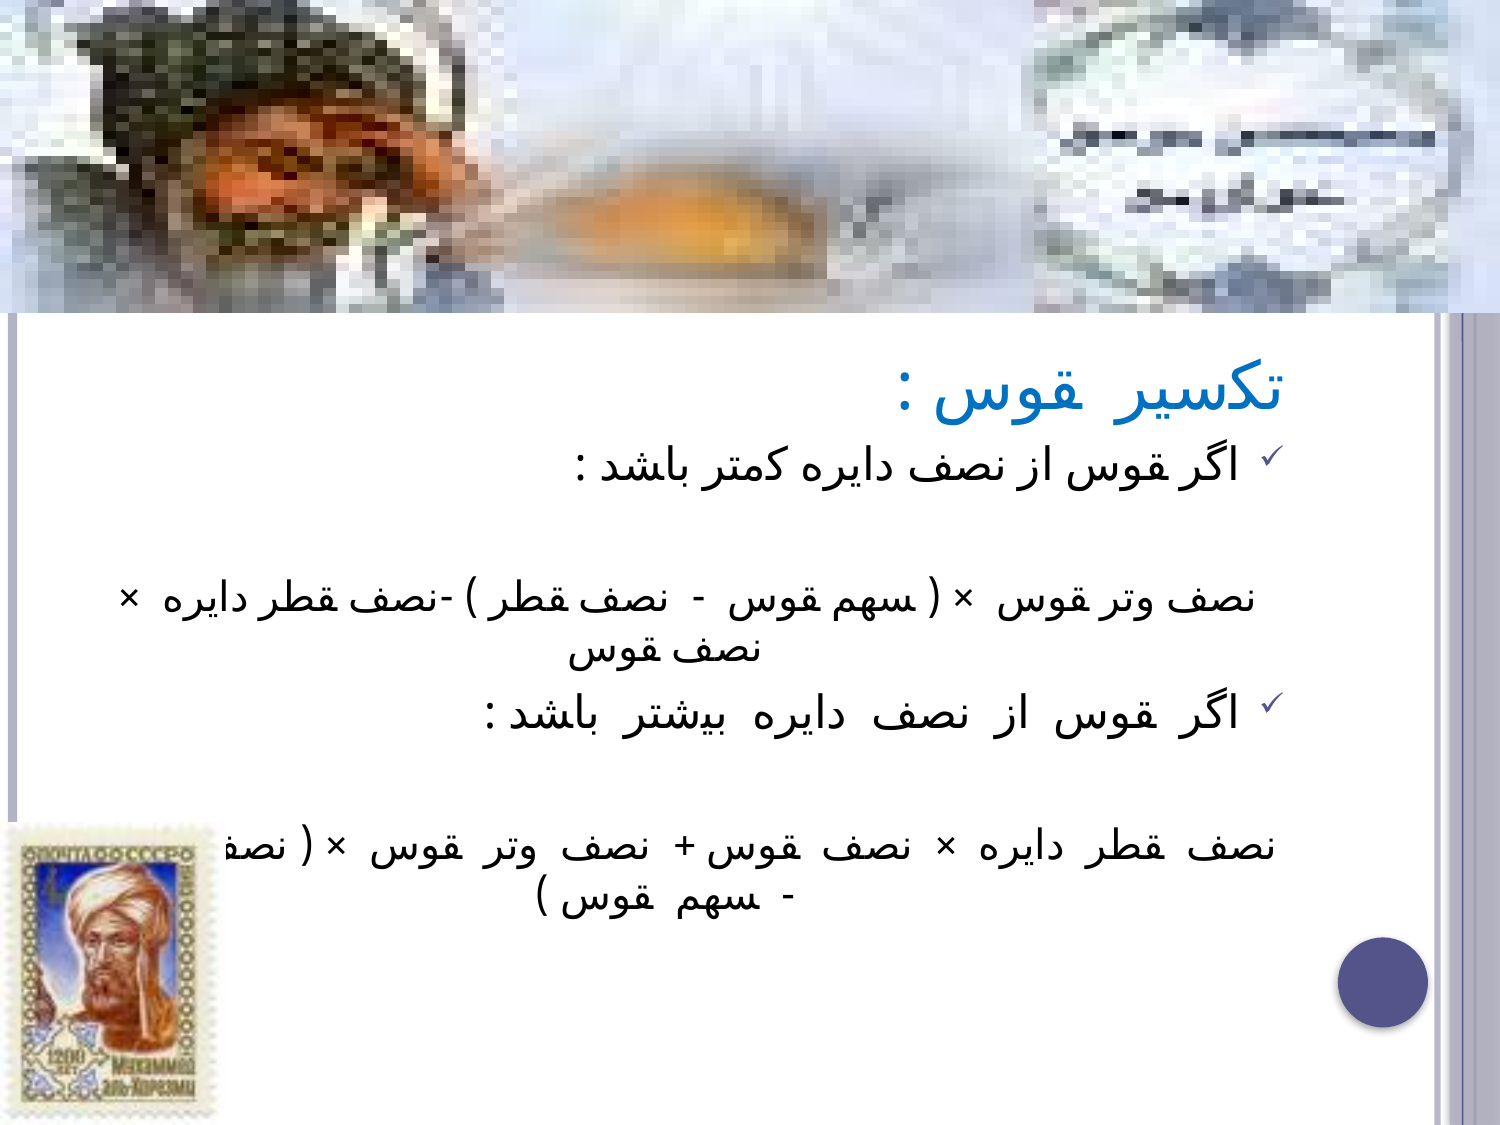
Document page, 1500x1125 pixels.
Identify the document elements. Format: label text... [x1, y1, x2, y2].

picture [0, 821, 227, 1125]
picture [0, 0, 1500, 313]
list ﺗﮑﺳﻴﺮ ﻘﻮس : اﮔﺮ ﻘﻮس از ﻧﺼﻒ داﻳﺮﻩ ﮐﻣﺘﺮ ﺑﺎﺸﺪ : ﻧﺼﻒ وﺗﺮ ﻘﻮس × ( ﺴﻬﻢ ﻘﻮس - ﻧﺼﻒ ﻘﻄﺮ ) -ﻧﺼﻒ ﻘﻄﺮ داﻳﺮﻩ × ﻧﺼﻒ ﻘﻮس اﮔﺮ ﻘﻮس از ﻧﺼﻒ داﻳﺮﻩ ﺑﻴﺷﺘﺮ ﺑﺎﺸﺪ : ﻧﺼﻒ ﻘﻄﺮ داﻳﺮﻩ × ﻧﺼﻒ ﻘﻮس + ﻧﺼﻒ وﺗﺮ ﻘﻮس × ( ﻧﺼﻒ ﻘﻄﺮ - ﺴﻬﻢ ﻘﻮس ) [75, 323, 1300, 1062]
